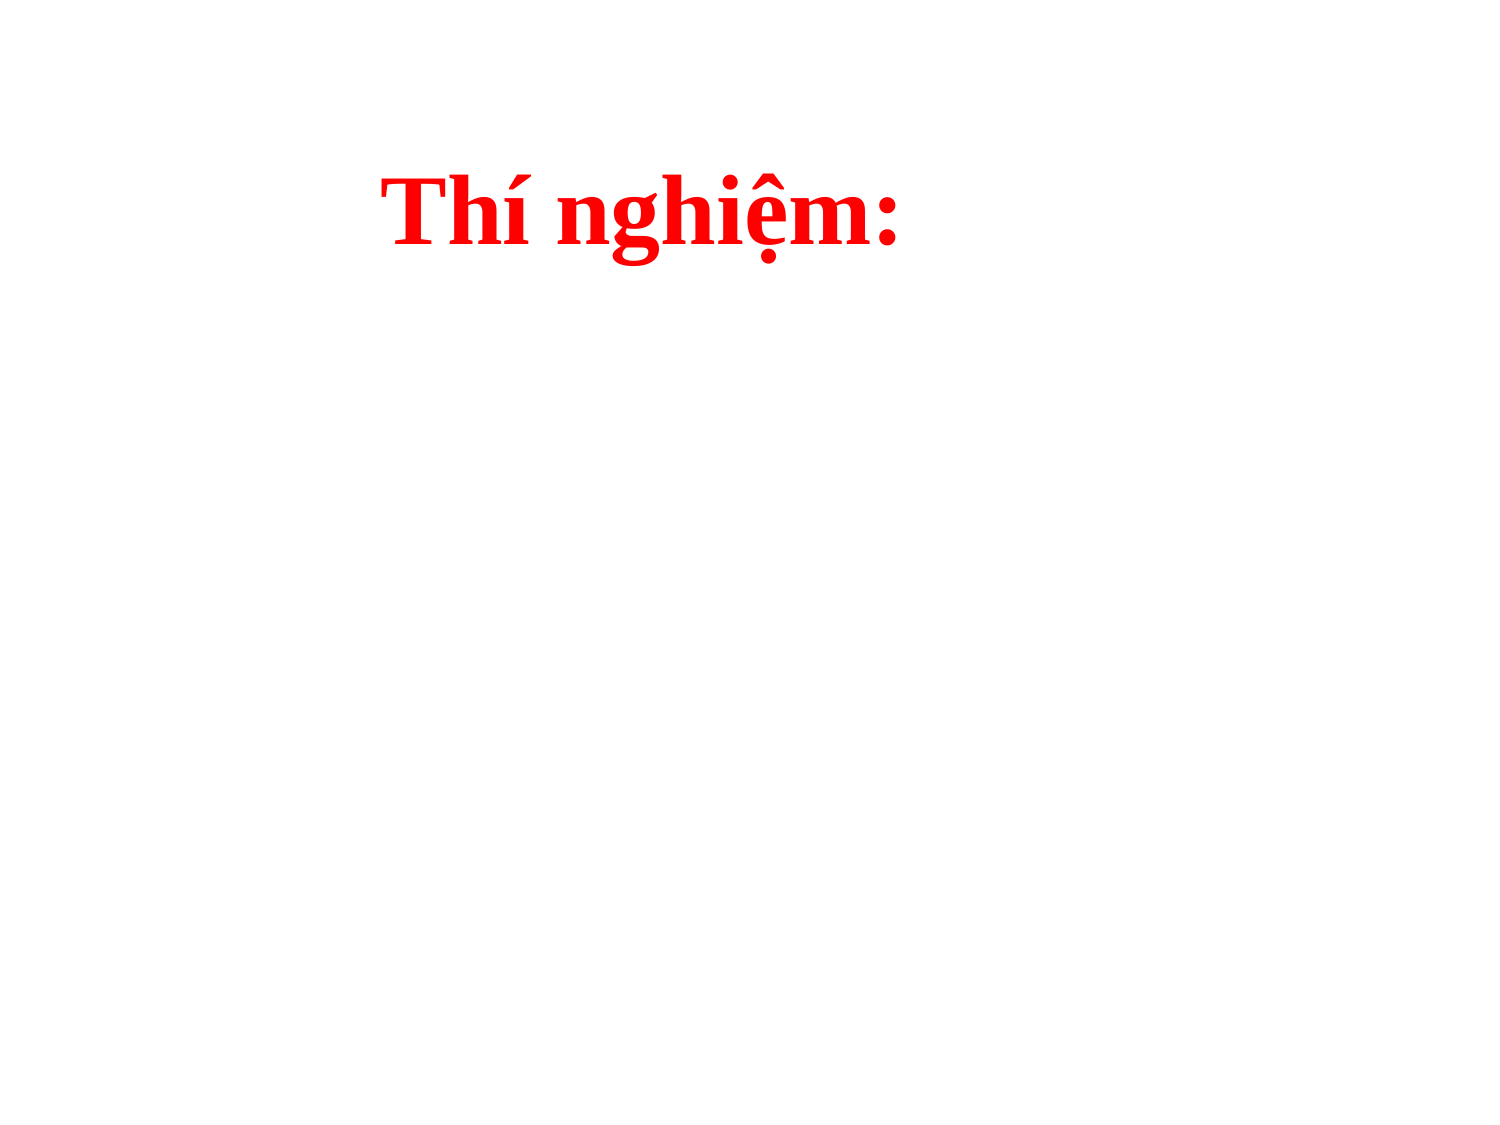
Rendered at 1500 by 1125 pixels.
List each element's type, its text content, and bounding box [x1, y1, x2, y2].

text_box Thí nghiệm: [365, 137, 946, 273]
